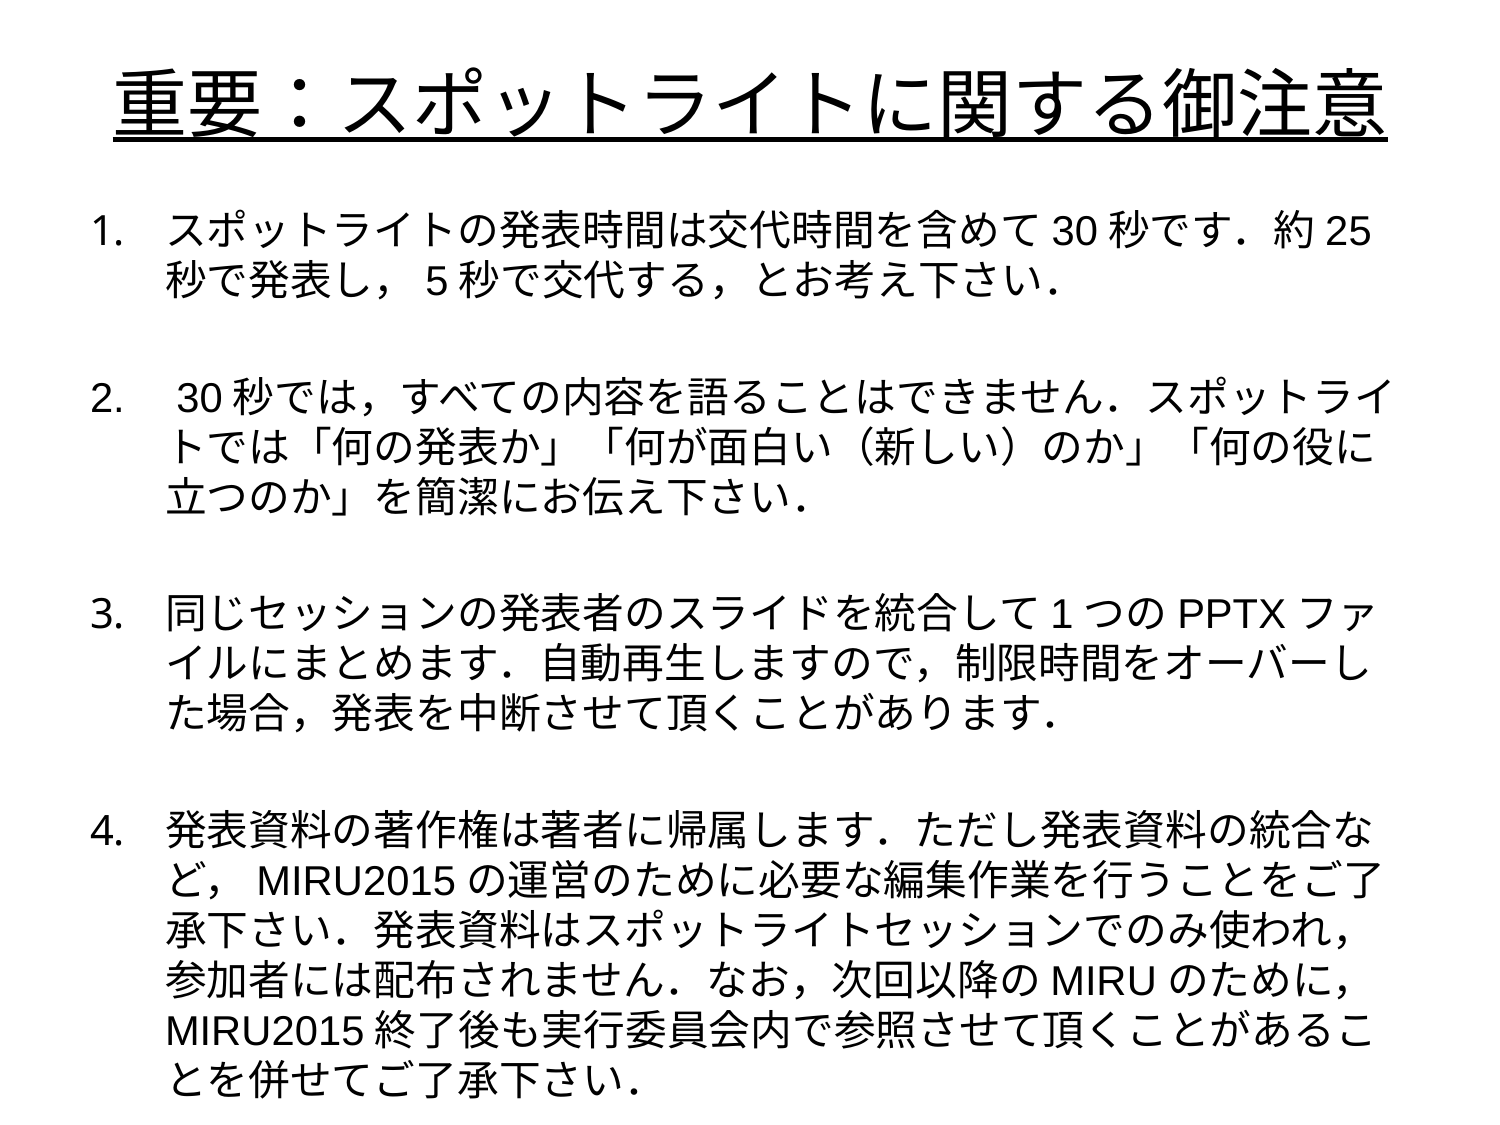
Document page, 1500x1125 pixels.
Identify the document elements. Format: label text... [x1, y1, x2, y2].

title 重要：スポットライトに関する御注意 [75, 7, 1425, 195]
list スポットライトの発表時間は交代時間を含めて30秒です．約25秒で発表し，5秒で交代する，とお考え下さい． 30秒では，すべての内容を語ることはできません．スポットライトでは「何の発表か」「何が面白い（新しい）のか」「何の役に立つのか」を簡潔にお伝え下さい． 同じセッションの発表者のスライドを統合して1つのPPTXファイルにまとめます．自動再生しますので，制限時間をオーバーした場合，発表を中断させて頂くことがあります． 発表資料の著作権は著者に帰属します．ただし発表資料の統合など，MIRU2015の運営のために必要な編集作業を行うことをご了承下さい．発表資料はスポットライトセッションでのみ使われ，参加者には配布されません．なお，次回以降のMIRUのために，MIRU2015終了後も実行委員会内で参照させて頂くことがあることを併せてご了承下さい． [75, 196, 1425, 1094]
